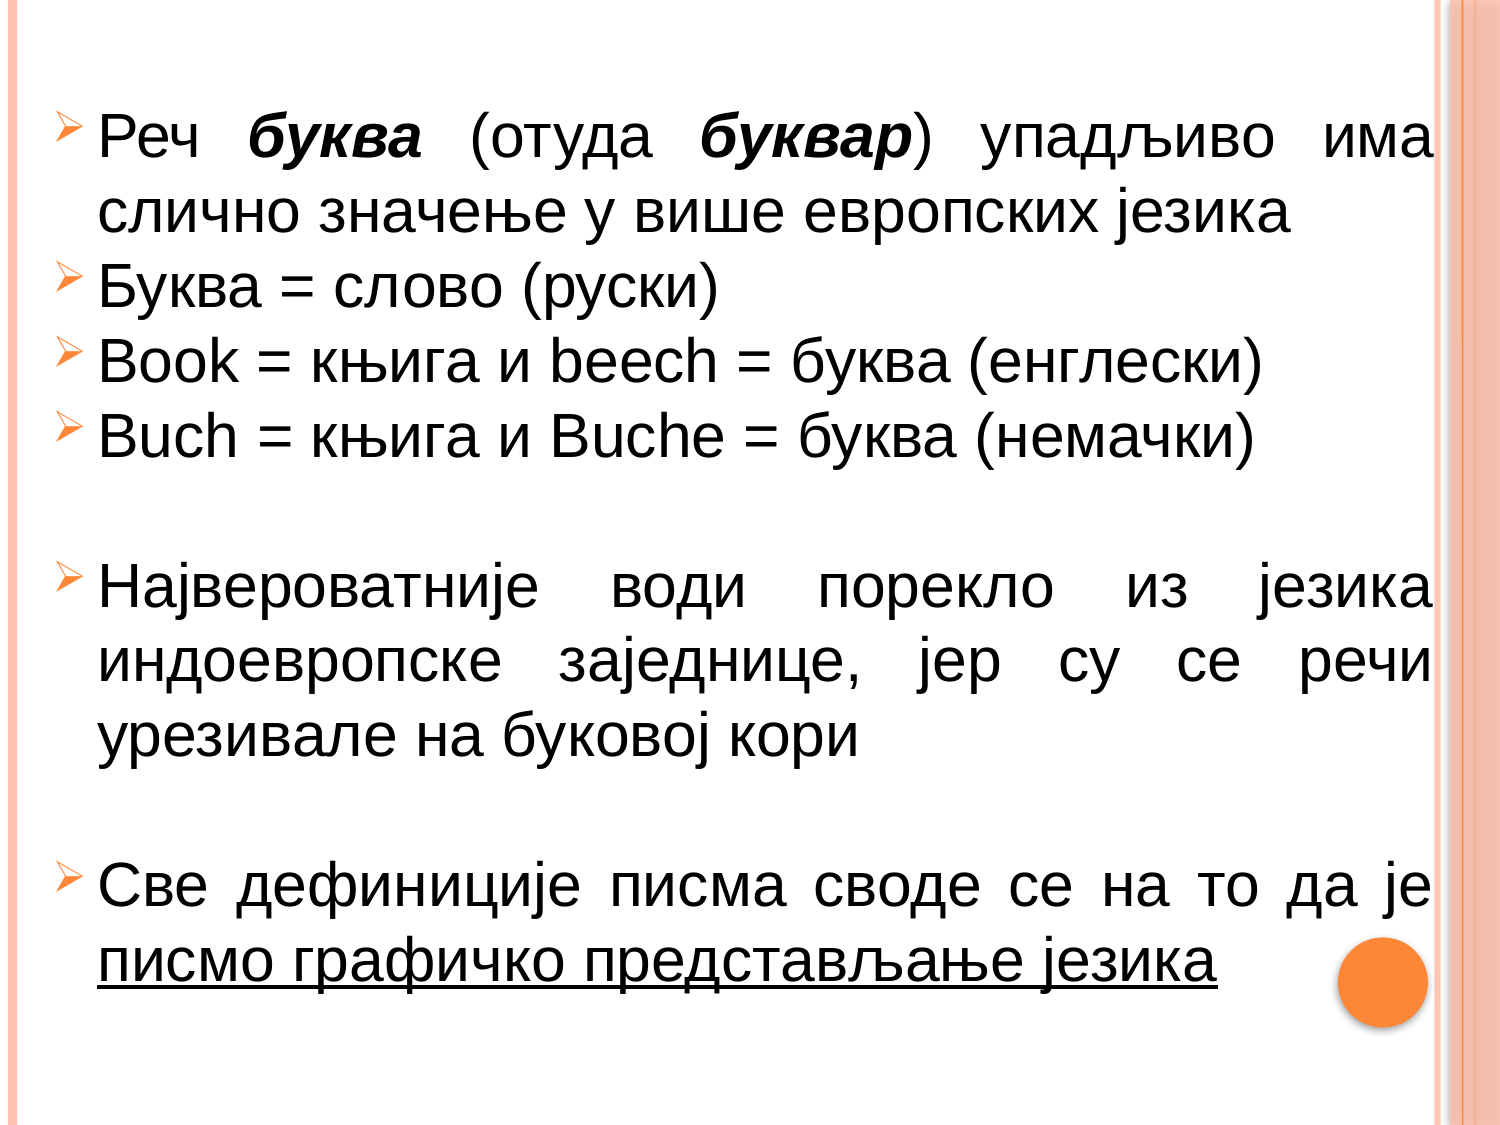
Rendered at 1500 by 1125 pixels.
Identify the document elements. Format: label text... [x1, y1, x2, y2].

list Реч буква (отуда буквар) упадљиво има слично значење у више европских језика Буква = слово (руски) Book = књига и beech = буква (енглески) Buch = књига и Buche = буква (немачки) Највероватније води порекло из језика индоевропске заједнице, јер су се речи урезивале на буковој кори Све дефиниције писма своде се на то да је писмо графичко представљање језика [37, 87, 1450, 1063]
